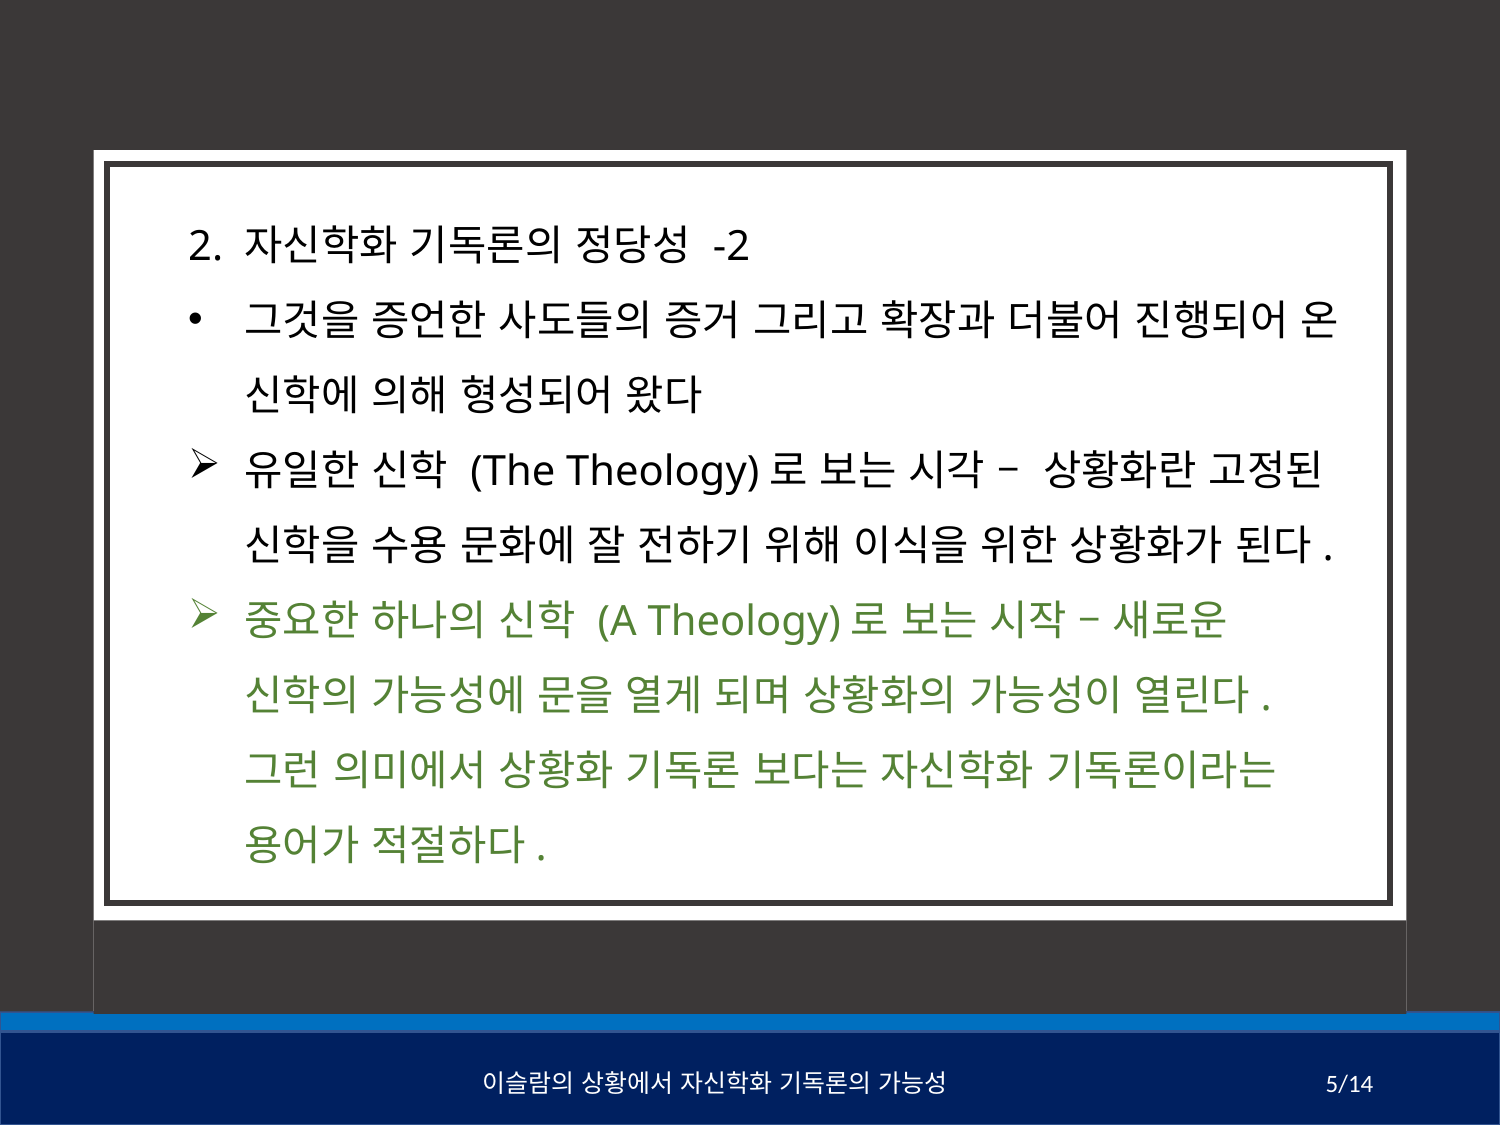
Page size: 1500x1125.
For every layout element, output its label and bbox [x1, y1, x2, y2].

text_box [0, 1014, 1500, 1125]
text_box [0, 0, 1500, 1014]
